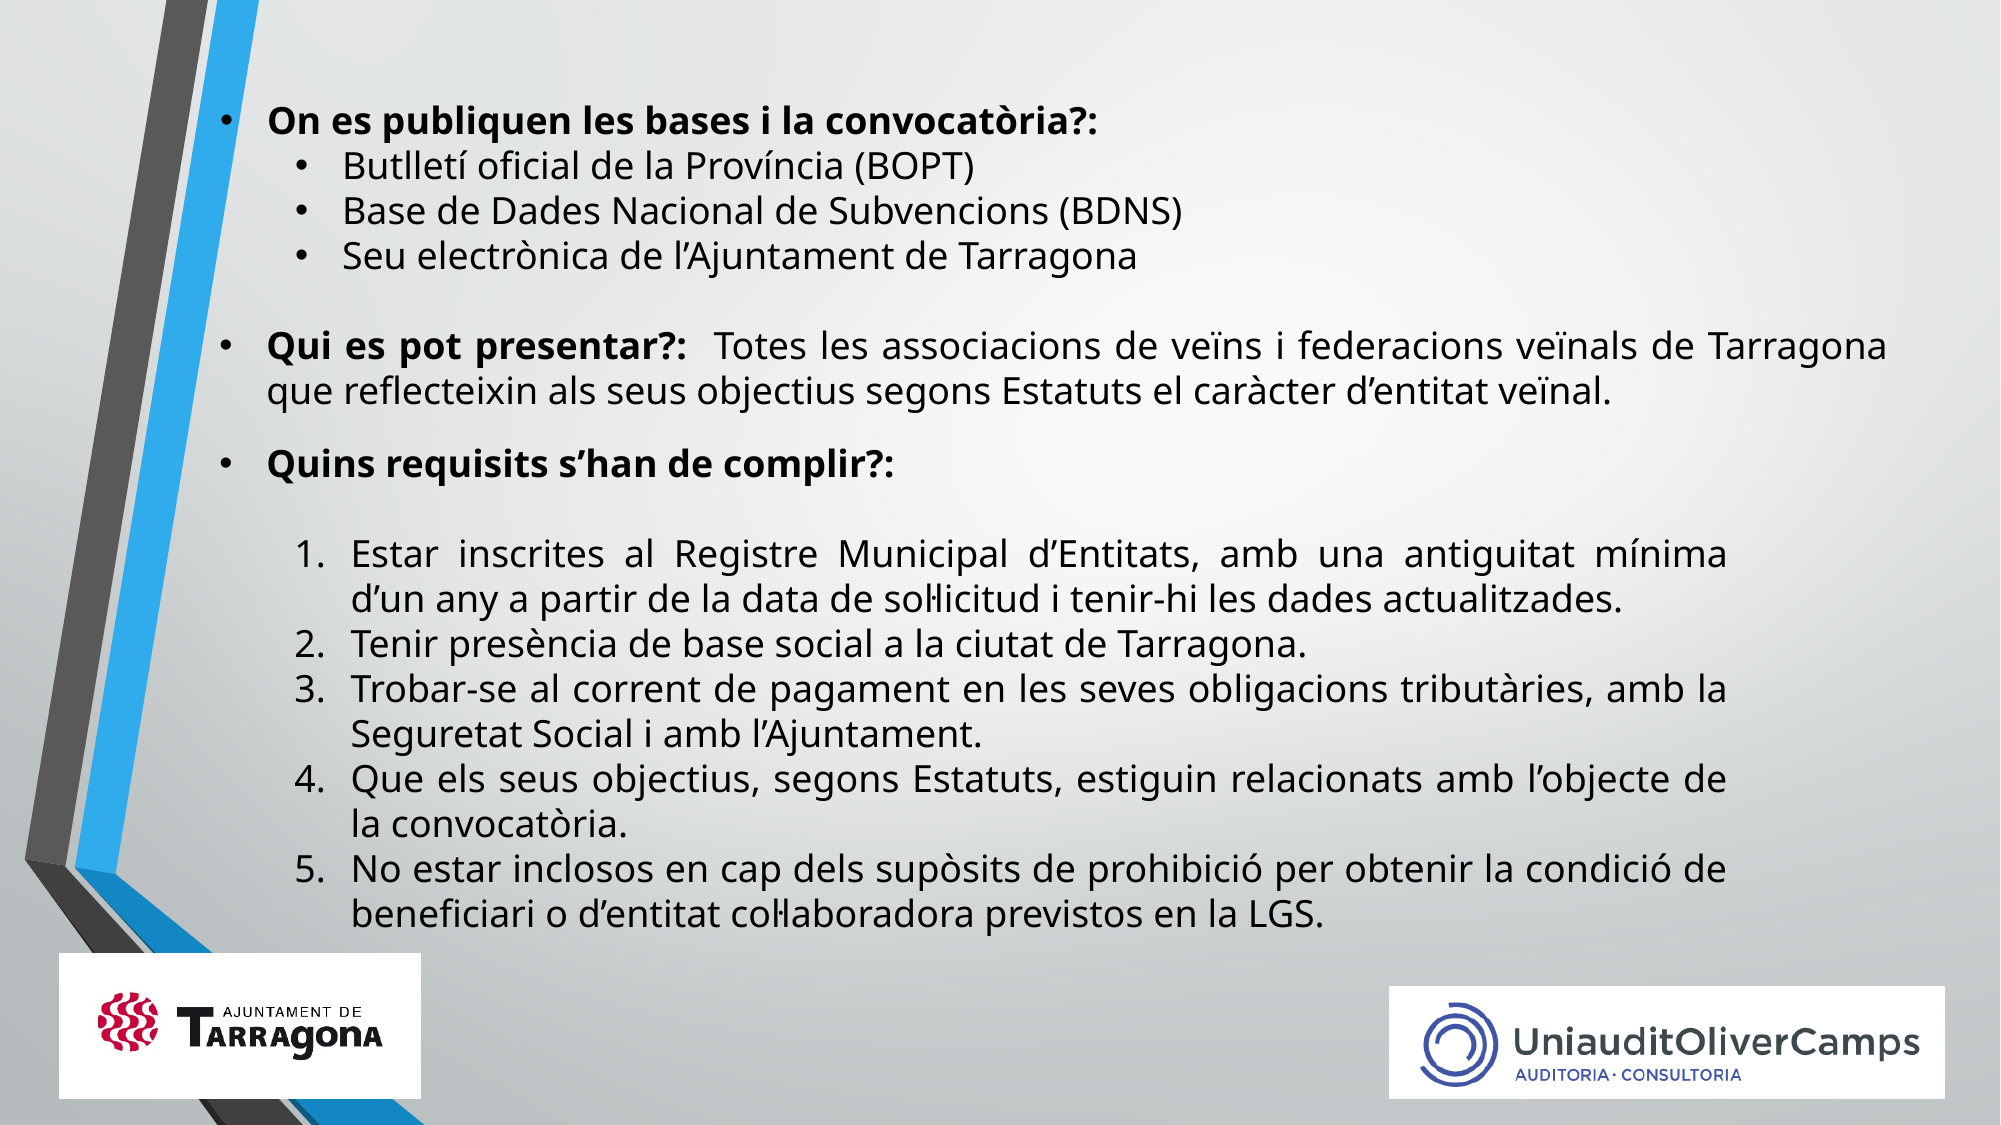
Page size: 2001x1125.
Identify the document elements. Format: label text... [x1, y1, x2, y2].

text_box Quins requisits s’han de complir?: Estar inscrites al Registre Municipal d’Entitats, amb una antiguitat mínima d’un any a partir de la data de sol·licitud i tenir-hi les dades actualitzades. Tenir presència de base social a la ciutat de Tarragona. Trobar-se al corrent de pagament en les seves obligacions tributàries, amb la Seguretat Social i amb l’Ajuntament. Que els seus objectius, segons Estatuts, estiguin relacionats amb l’objecte de la convocatòria. No estar inclosos en cap dels supòsits de prohibició per obtenir la condició de beneficiari o d’entitat col·laboradora previstos en la LGS. [204, 432, 1744, 1078]
text_box On es publiquen les bases i la convocatòria?: Butlletí oficial de la Província (BOPT) Base de Dades Nacional de Subvencions (BDNS) Seu electrònica de l’Ajuntament de Tarragona [205, 89, 1905, 285]
picture [1389, 986, 1945, 1100]
text_box Qui es pot presentar?: Totes les associacions de veïns i federacions veïnals de Tarragona que reflecteixin als seus objectius segons Estatuts el caràcter d’entitat veïnal. [204, 314, 1904, 420]
picture [58, 953, 422, 1100]
